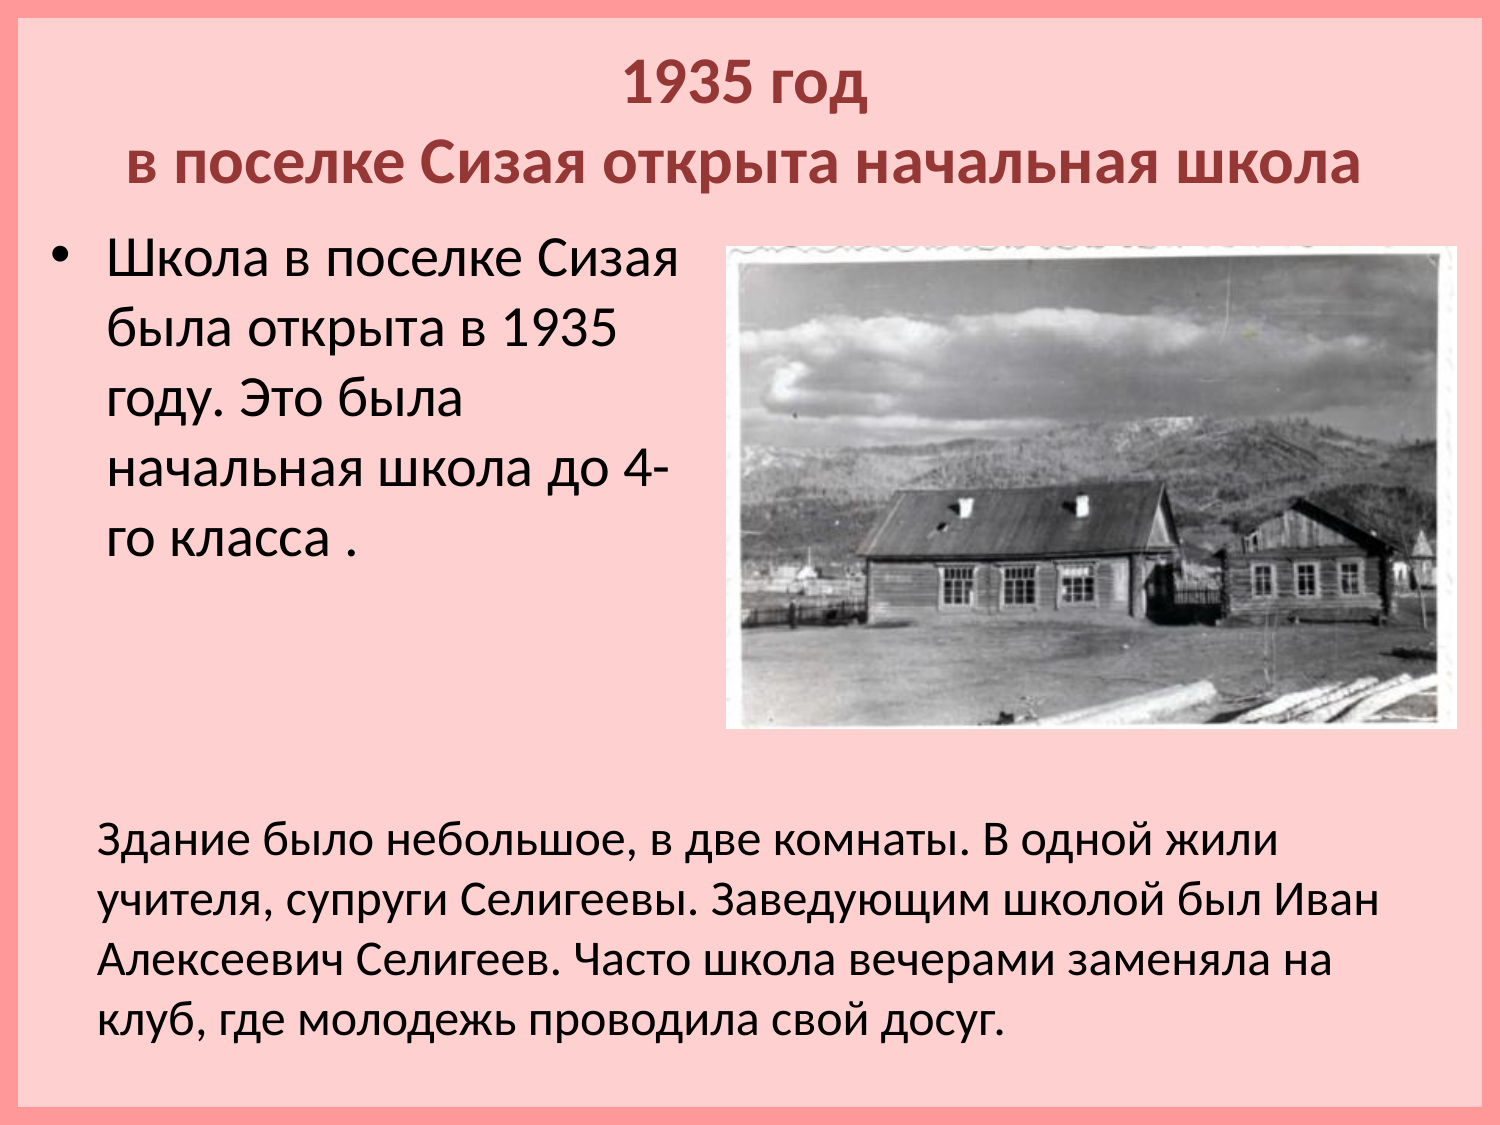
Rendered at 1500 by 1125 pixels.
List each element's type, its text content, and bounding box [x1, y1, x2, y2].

picture [726, 245, 1457, 730]
text_box [0, 0, 1500, 1125]
list Школа в поселке Сизая была открыта в 1935 году. Это была начальная школа до 4-го класса . [35, 210, 715, 633]
title 1935 год в поселке Сизая открыта начальная школа [70, 46, 1418, 188]
text_box Здание было небольшое, в две комнаты. В одной жили учителя, супруги Селигеевы. Заведующим школой был Иван Алексеевич Селигеев. Часто школа вечерами заменяла на клуб, где молодежь проводила свой досуг. [82, 738, 1442, 1053]
